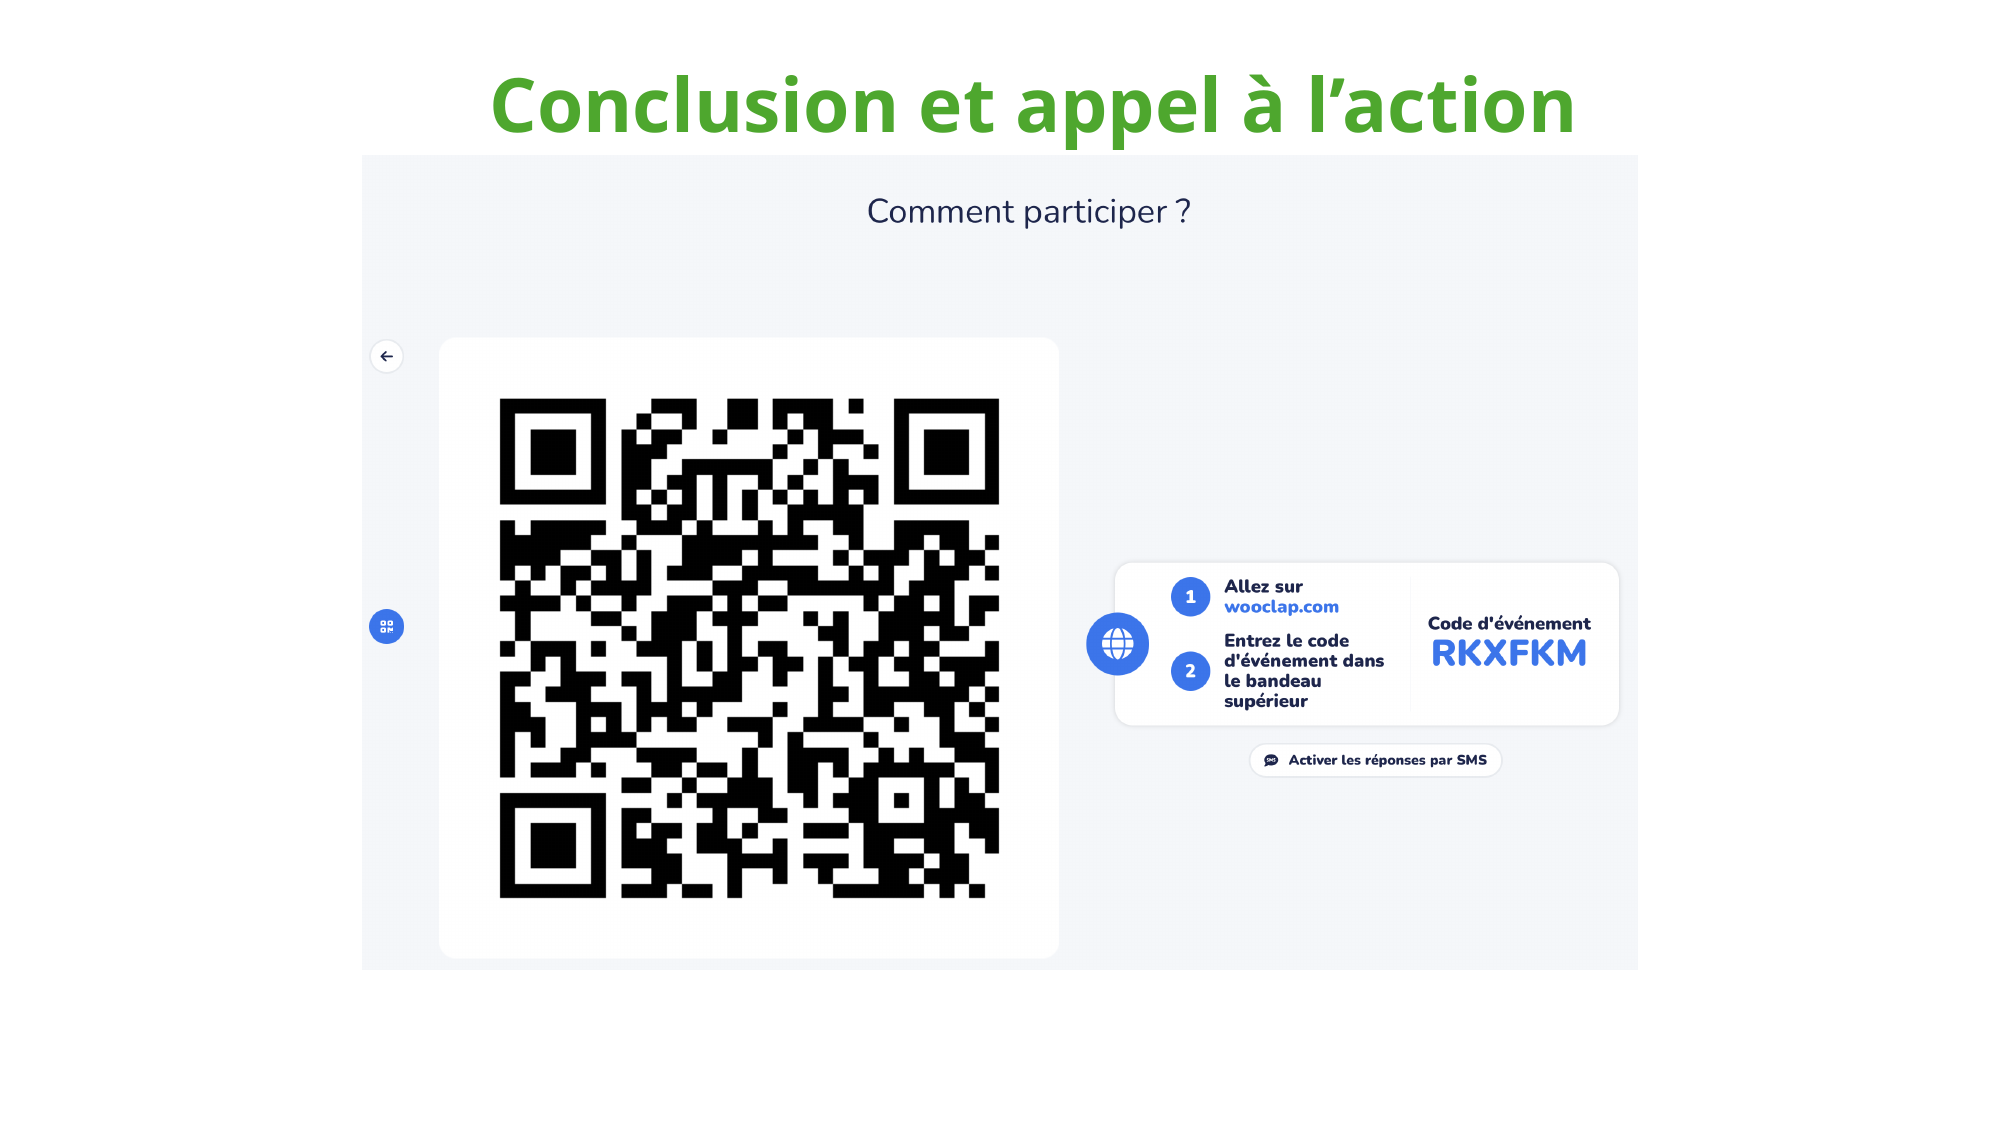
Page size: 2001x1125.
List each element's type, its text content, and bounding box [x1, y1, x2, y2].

picture [361, 155, 1638, 970]
text_box Conclusion et appel à l’action [474, 49, 1750, 155]
